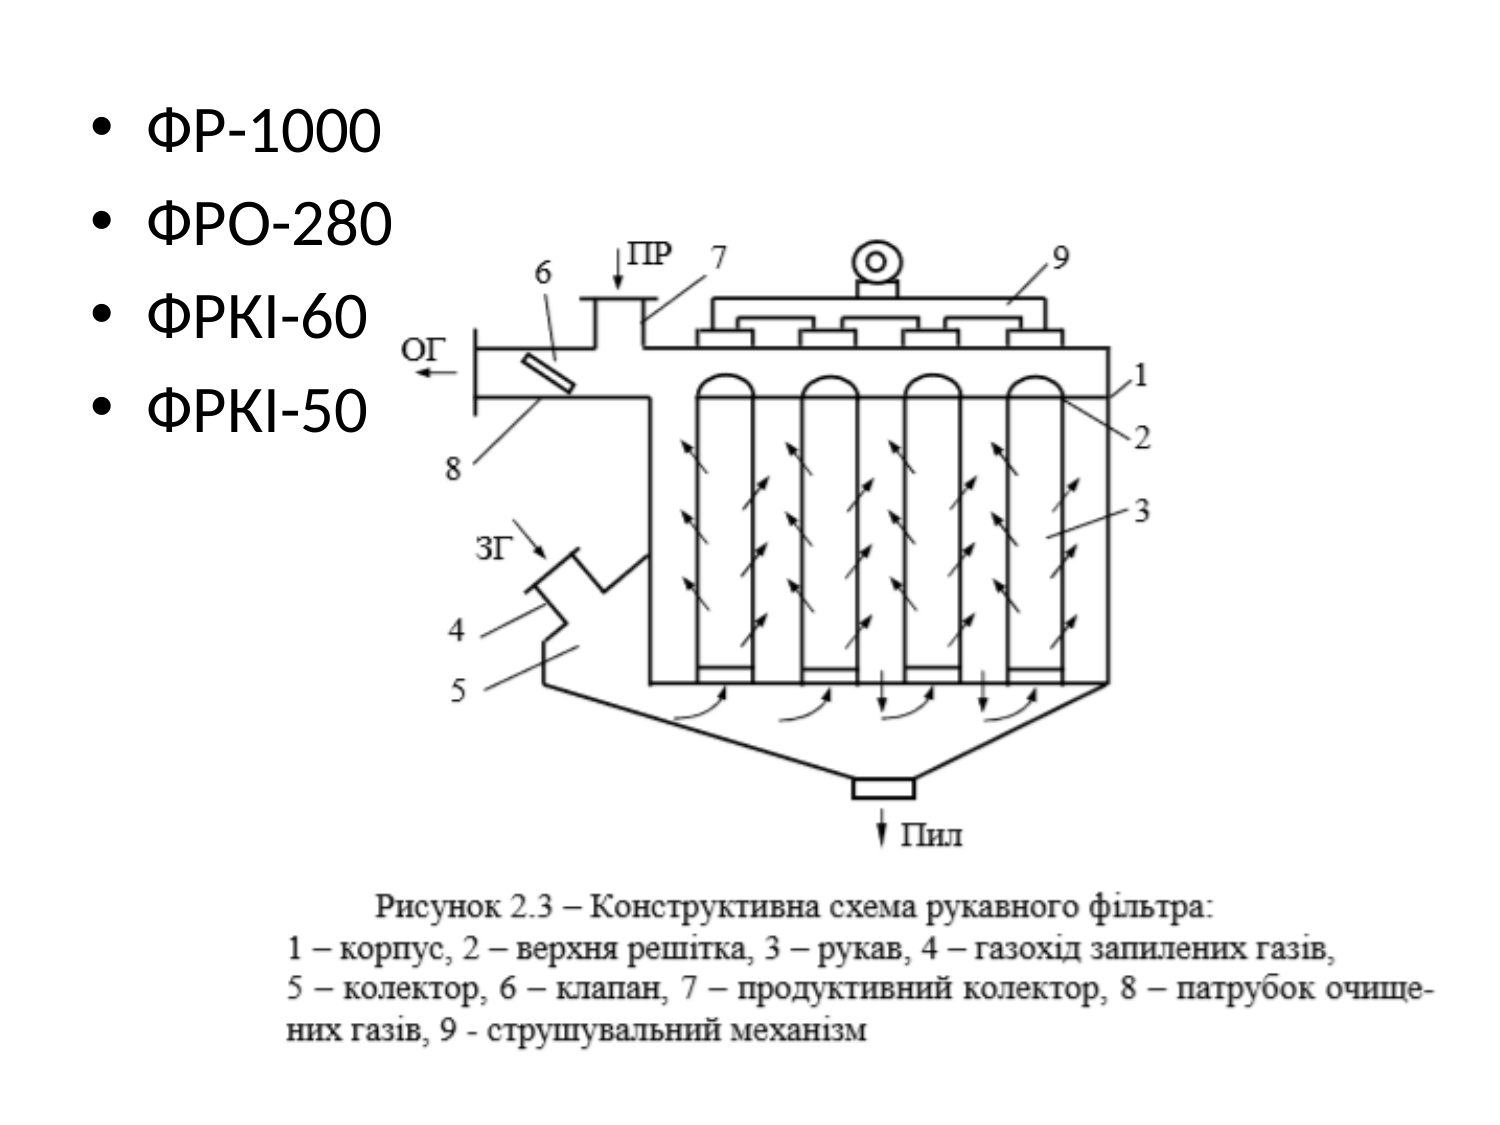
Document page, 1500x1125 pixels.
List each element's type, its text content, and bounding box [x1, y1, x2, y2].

list ФР-1000 ФРО-280 ФРКІ-60 ФРКІ-50 [75, 78, 1425, 1005]
picture [245, 140, 1442, 1073]
